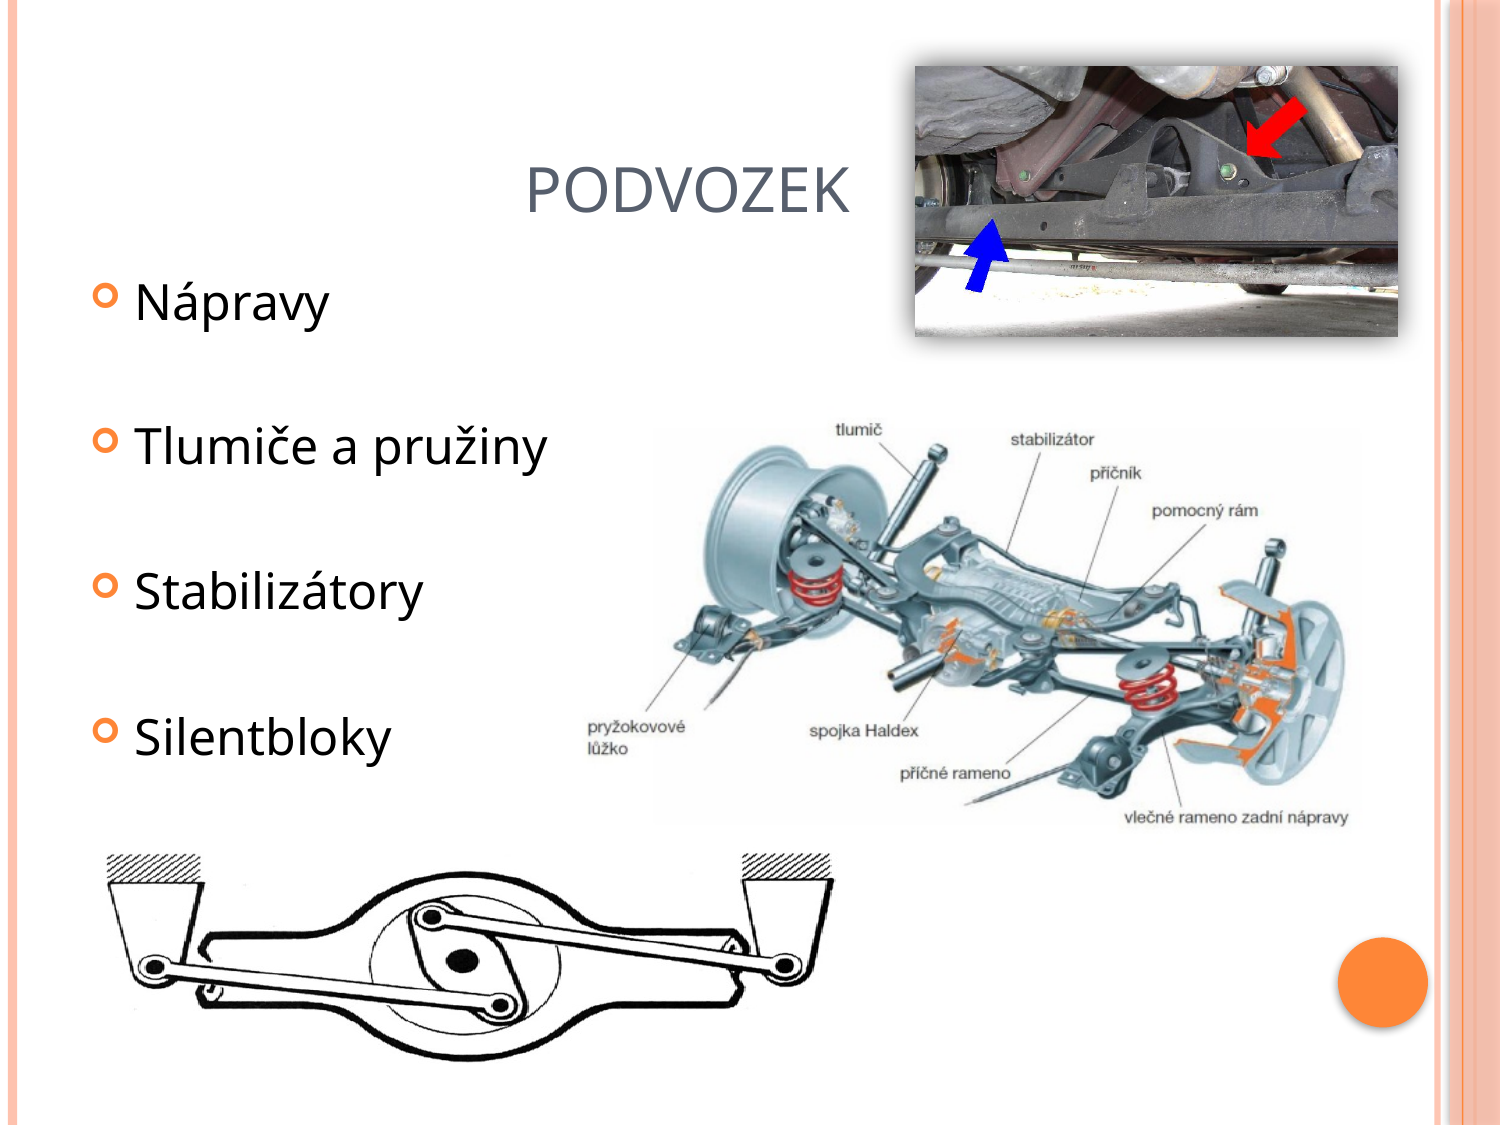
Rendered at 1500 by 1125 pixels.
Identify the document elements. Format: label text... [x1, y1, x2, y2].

picture [914, 65, 1398, 337]
picture [99, 384, 1368, 1070]
list Nápravy Tlumiče a pružiny Stabilizátory Silentbloky [75, 262, 1300, 1062]
title Podvozek [75, 45, 920, 233]
